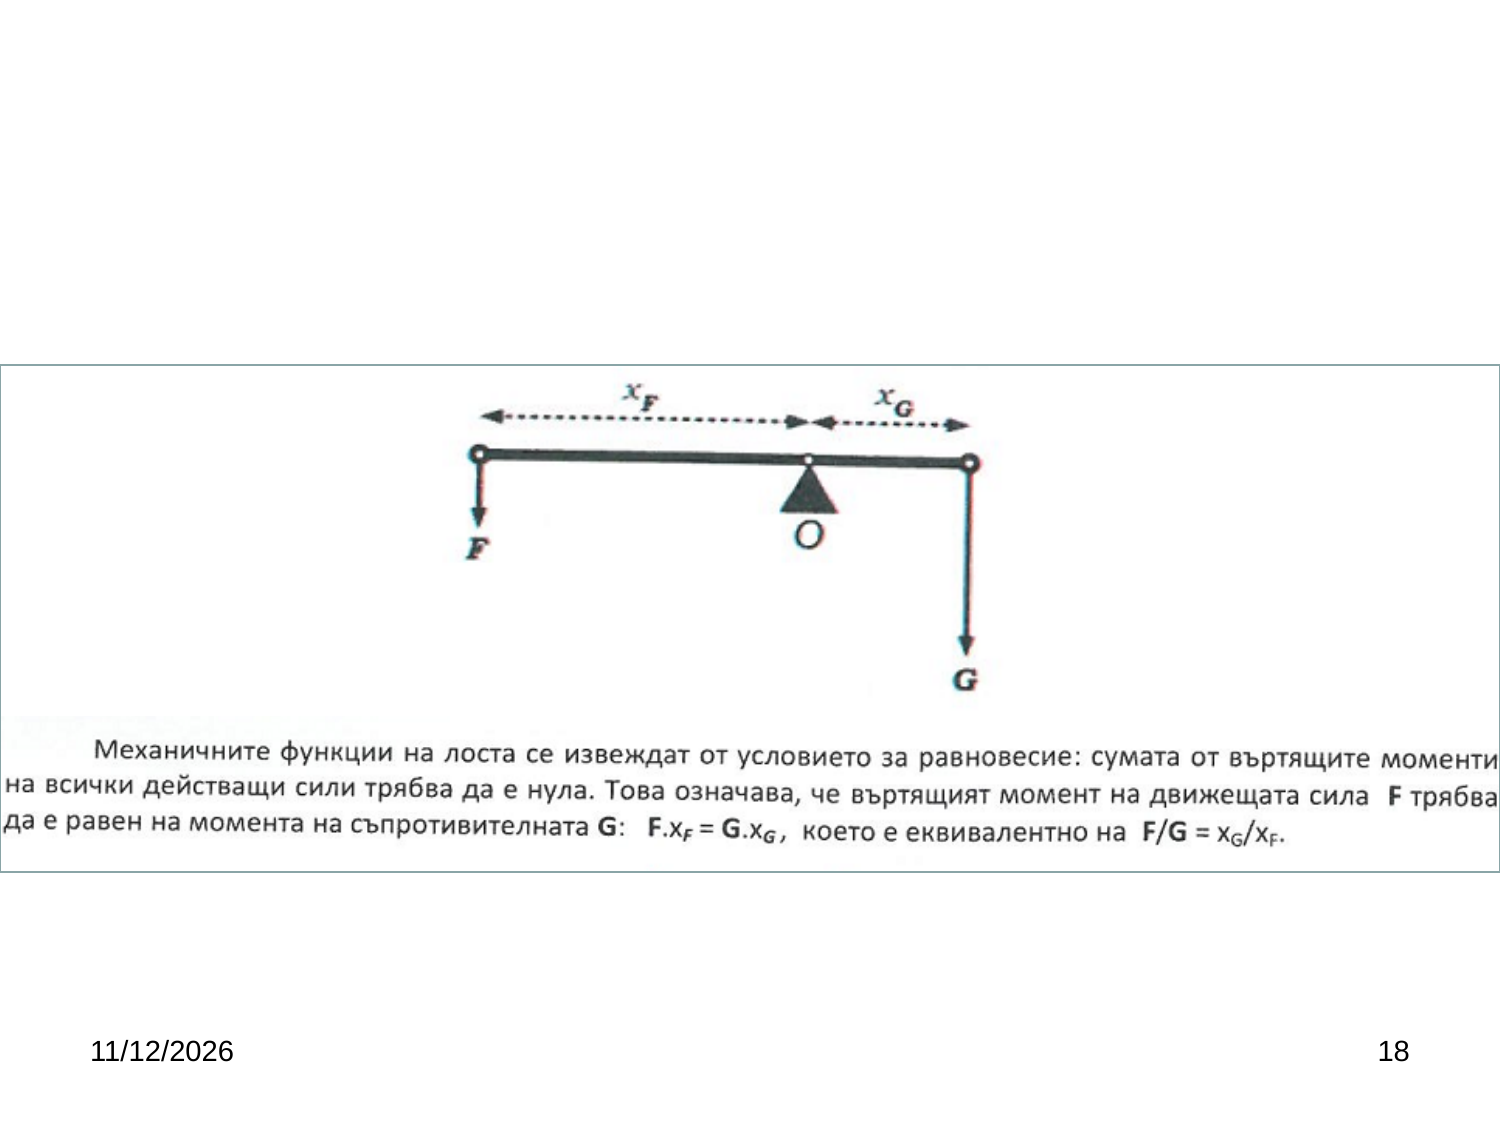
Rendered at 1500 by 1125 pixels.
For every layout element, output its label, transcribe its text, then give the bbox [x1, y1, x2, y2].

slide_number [75, 1024, 425, 1103]
slide_number 18 [1074, 1024, 1425, 1103]
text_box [0, 364, 1500, 873]
